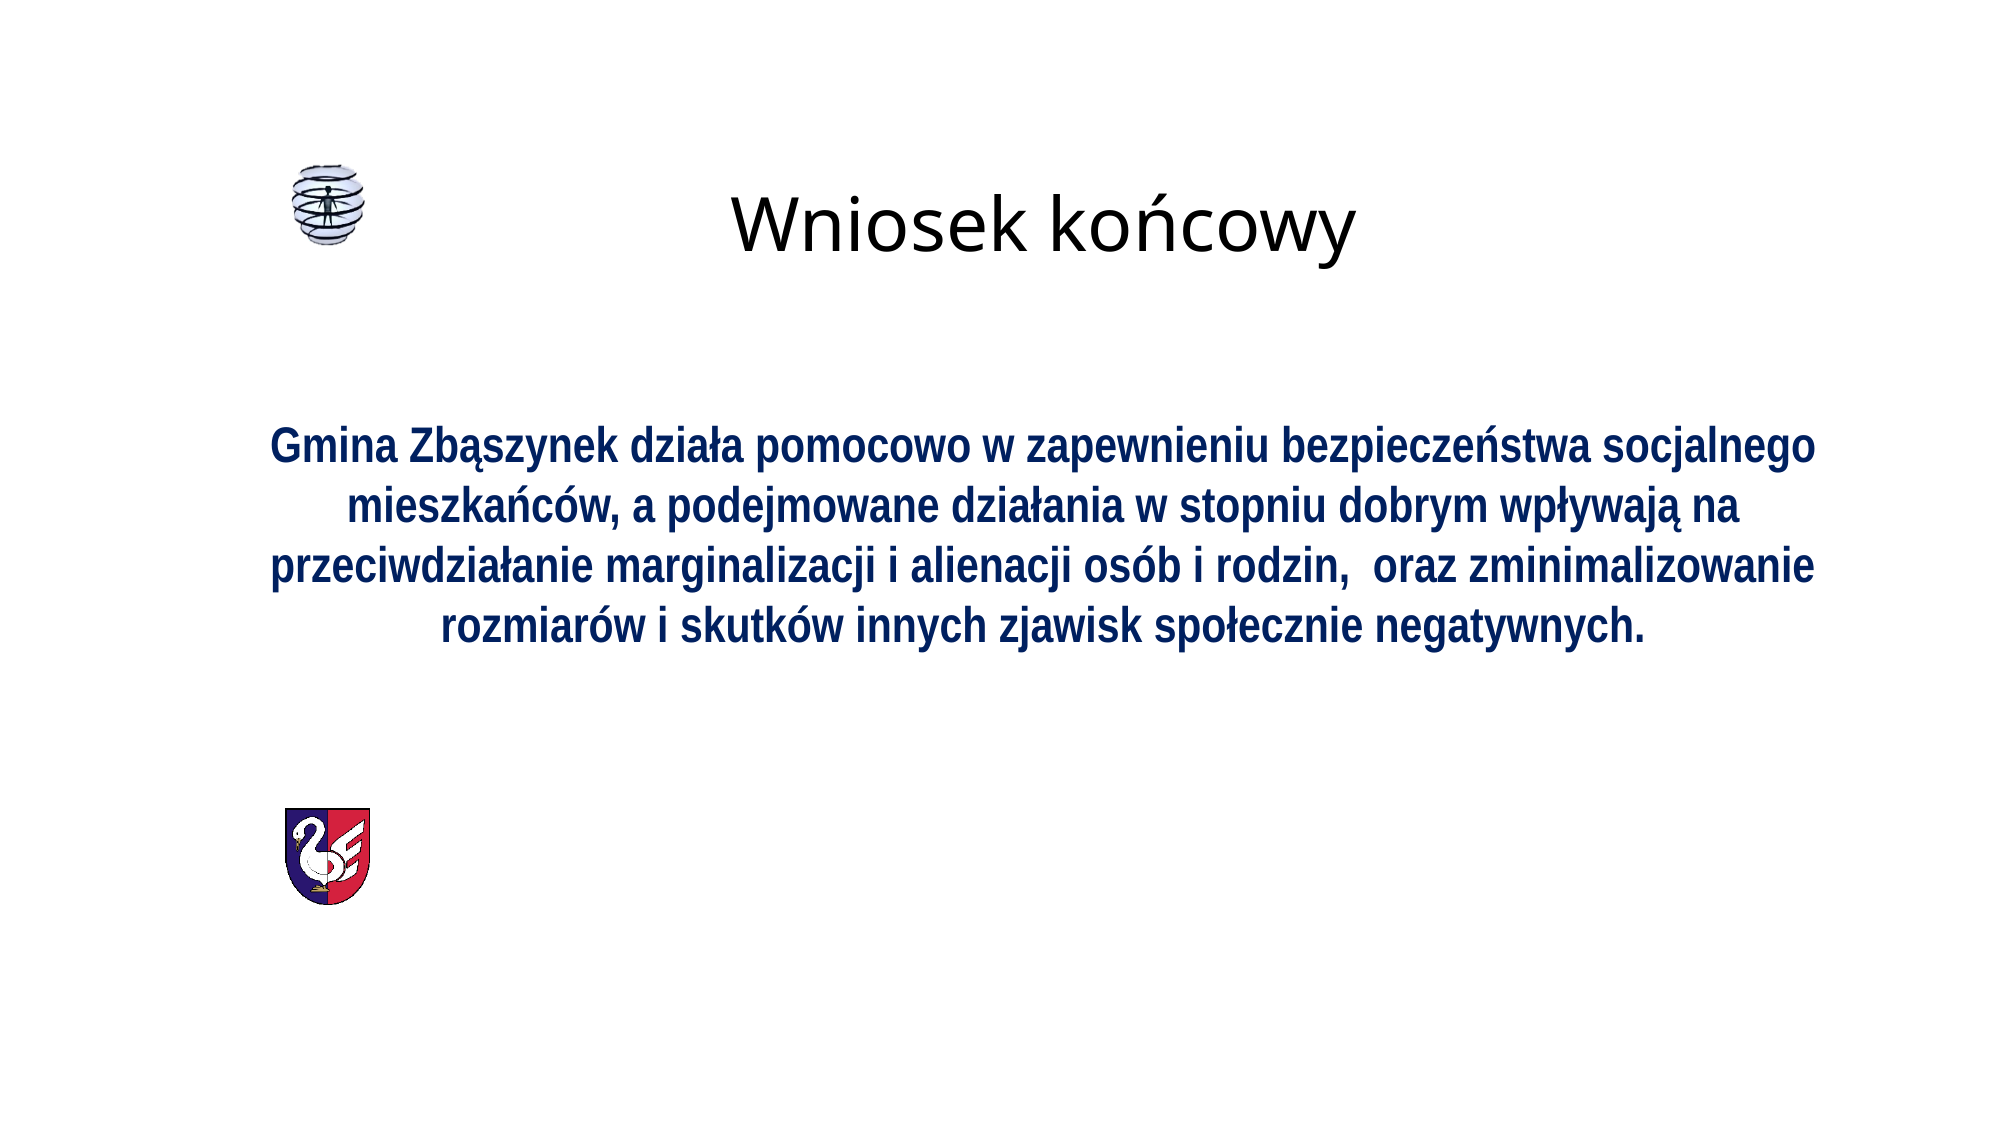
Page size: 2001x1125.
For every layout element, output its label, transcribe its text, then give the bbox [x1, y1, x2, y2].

text_box Gmina Zbąszynek działa pomocowo w zapewnieniu bezpieczeństwa socjalnego mieszkańców, a podejmowane działania w stopniu dobrym wpływają na przeciwdziałanie marginalizacji i alienacji osób i rodzin, oraz zminimalizowanie rozmiarów i skutków innych zjawisk społecznie negatywnych. [251, 350, 1836, 715]
picture [285, 160, 371, 251]
picture [285, 808, 370, 905]
title Wniosek końcowy [462, 118, 1625, 336]
